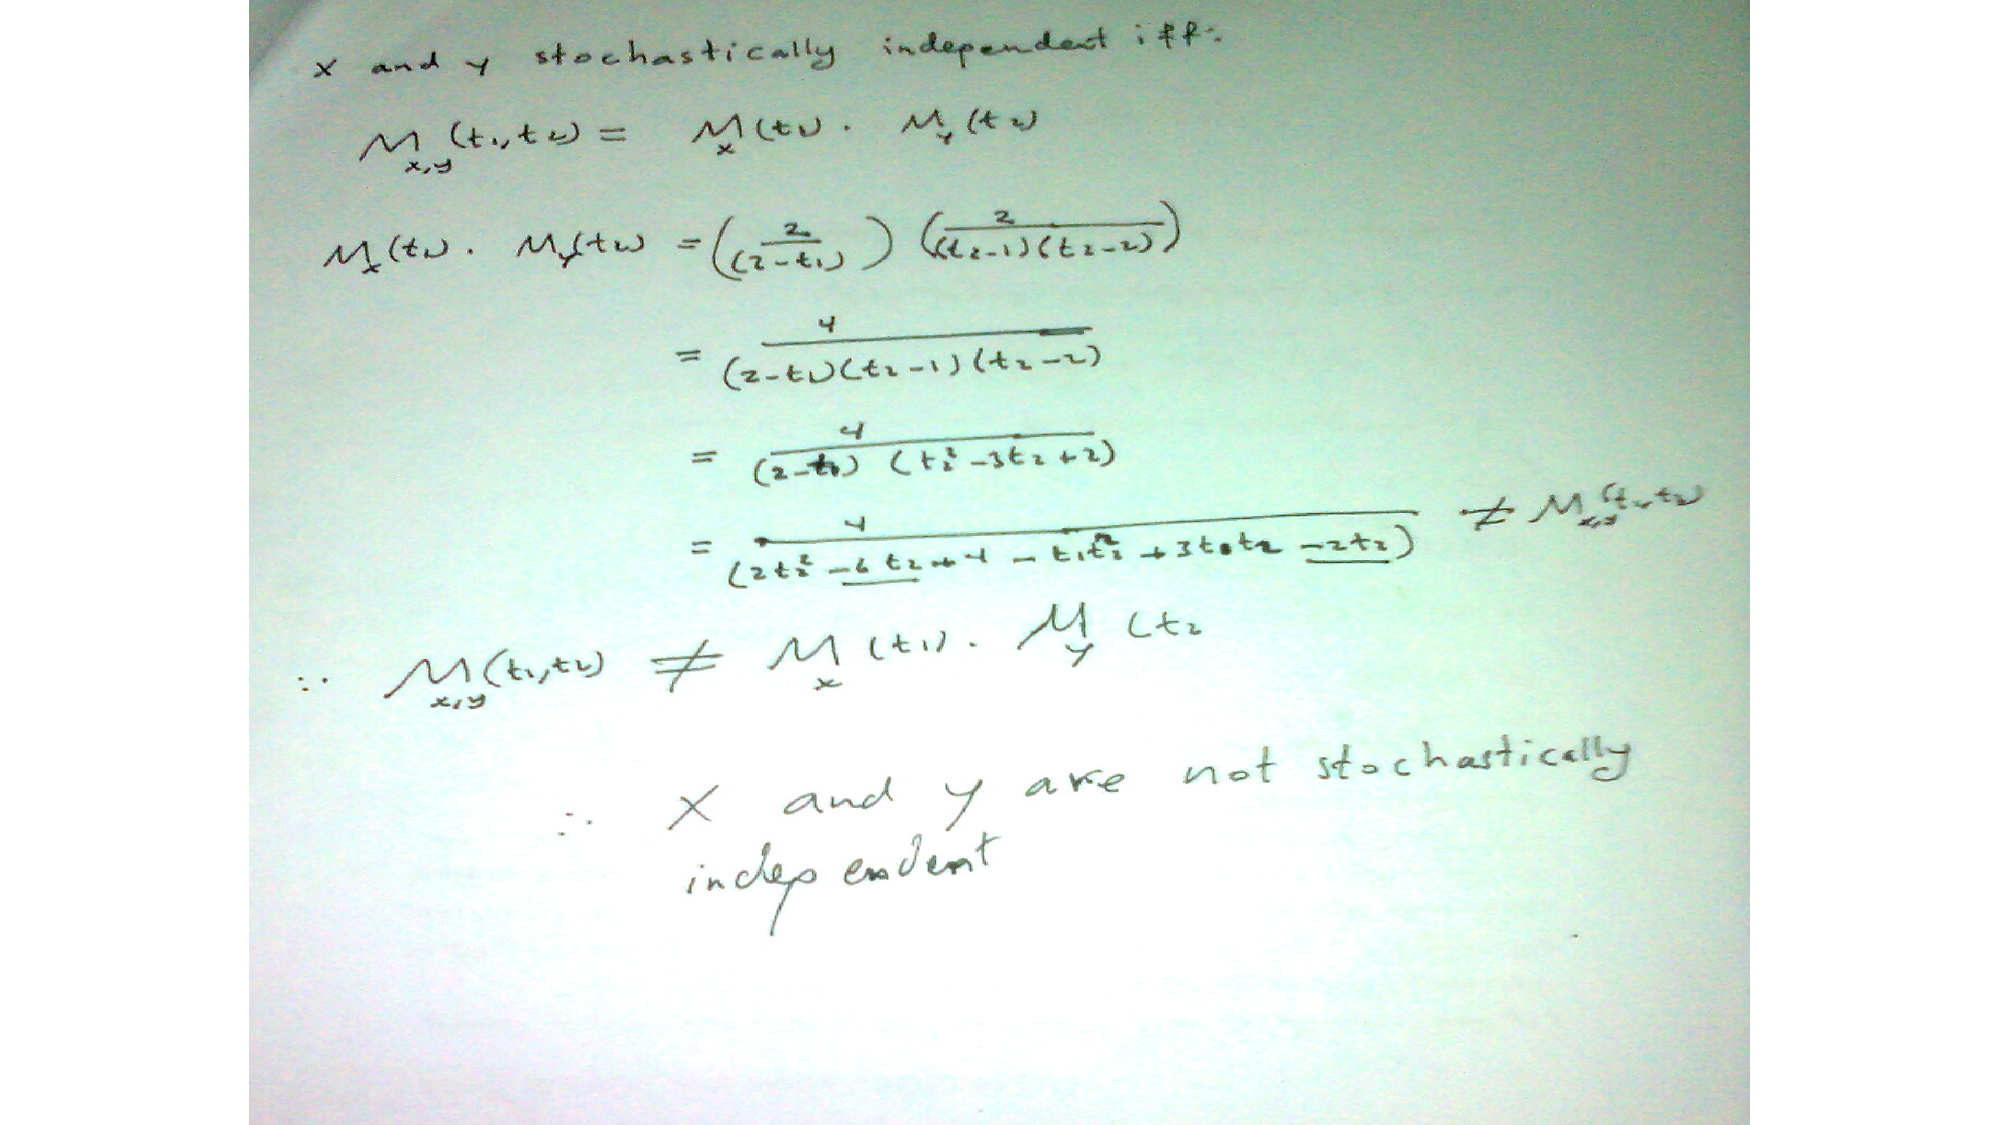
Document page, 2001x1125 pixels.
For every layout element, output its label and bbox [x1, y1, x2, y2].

picture [249, 0, 1750, 1125]
